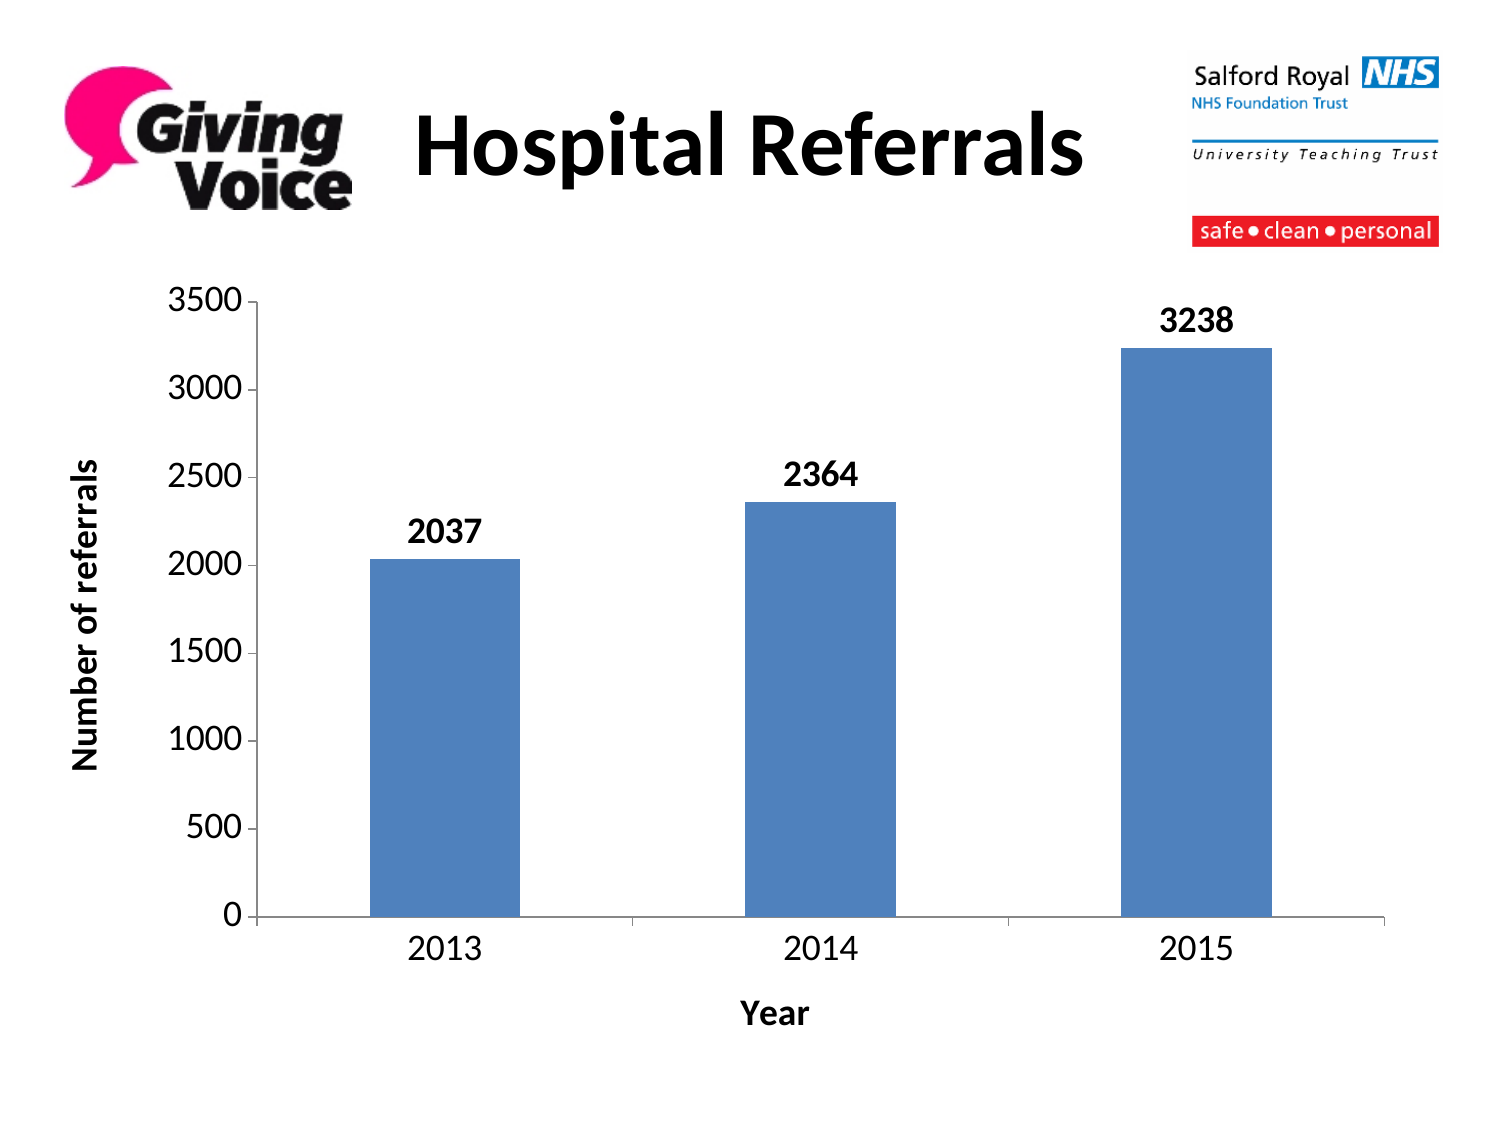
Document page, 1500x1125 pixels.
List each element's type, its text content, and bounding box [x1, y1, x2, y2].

picture [64, 66, 352, 210]
title Hospital Referrals [75, 45, 1425, 233]
chart [52, 266, 1412, 1071]
picture [1186, 50, 1443, 253]
